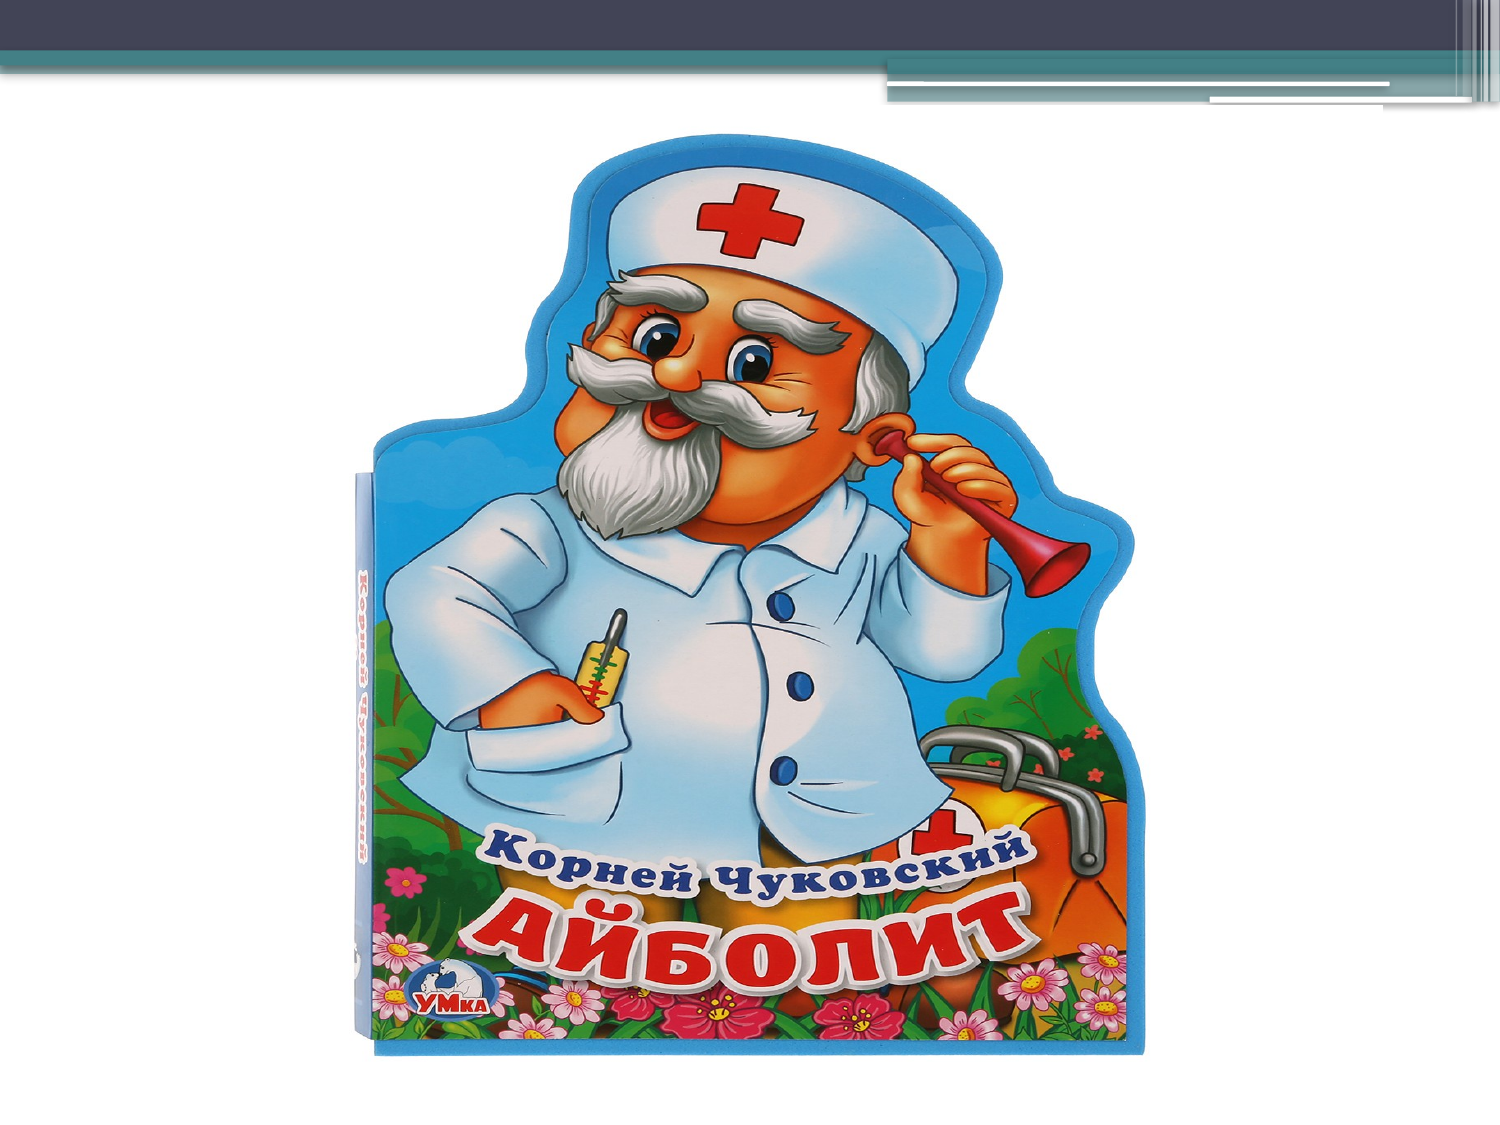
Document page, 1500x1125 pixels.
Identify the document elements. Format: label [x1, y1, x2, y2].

picture [152, 105, 1383, 1091]
